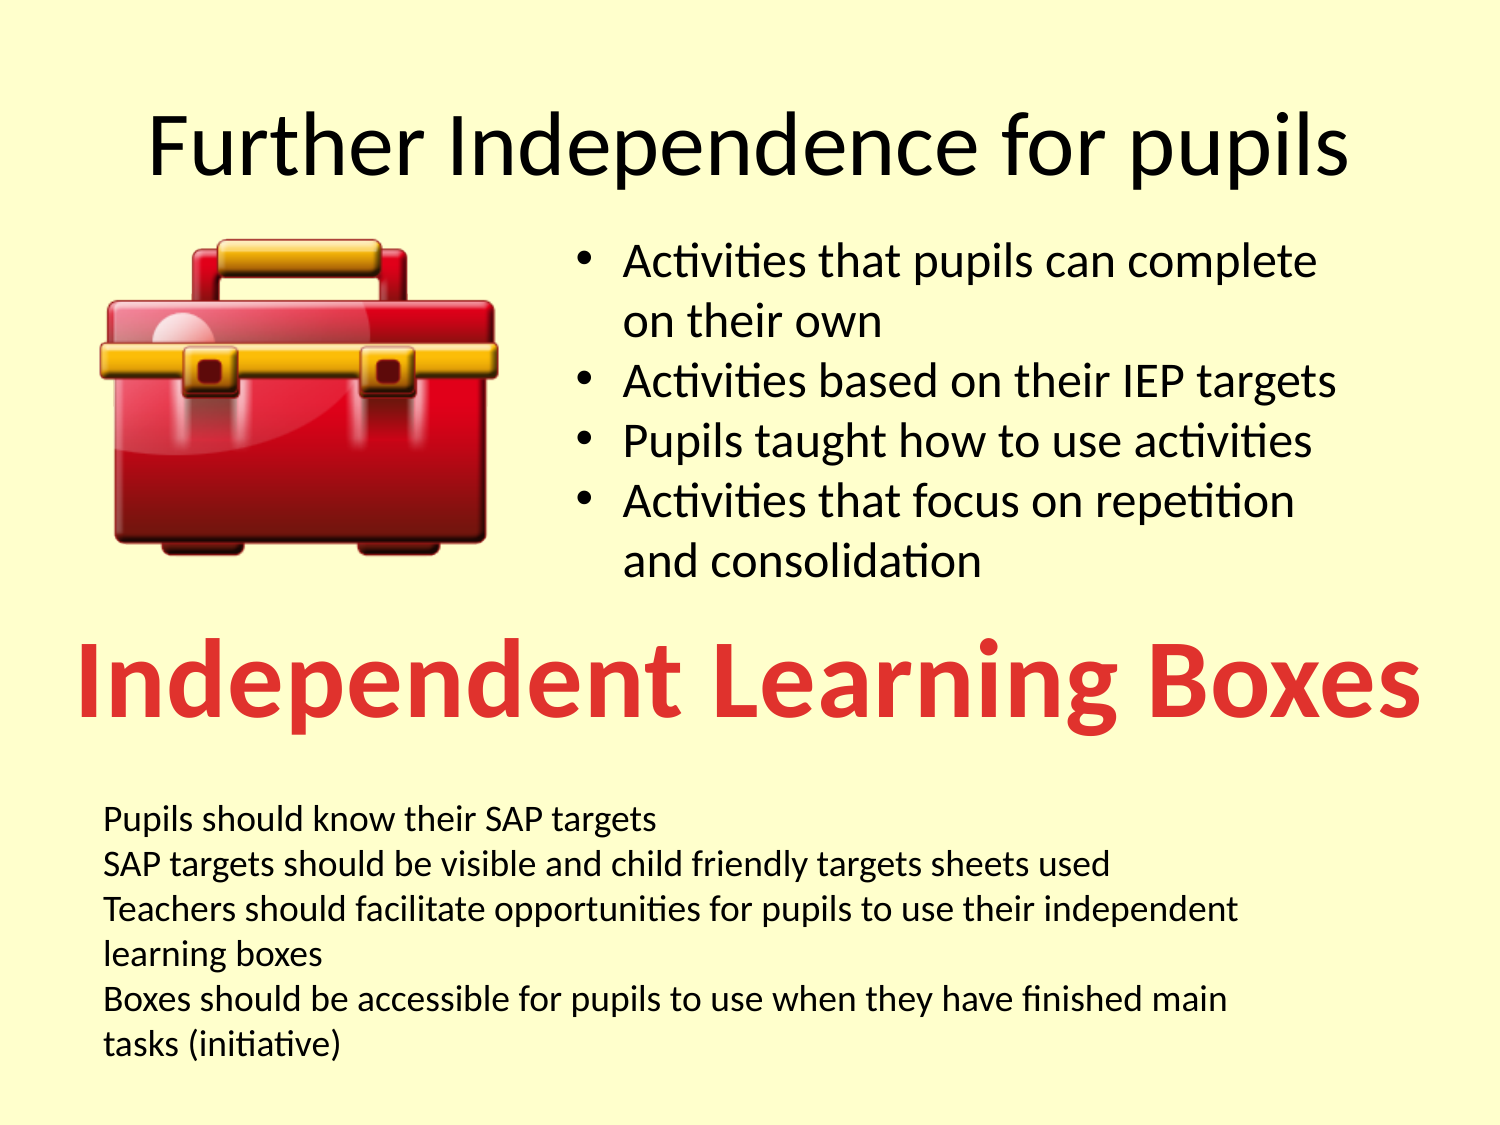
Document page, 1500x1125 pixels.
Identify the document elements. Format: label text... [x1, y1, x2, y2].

text_box Activities that pupils can complete on their own Activities based on their IEP targets Pupils taught how to use activities Activities that focus on repetition and consolidation [560, 219, 1376, 595]
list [76, 125, 527, 576]
title Further Independence for pupils [75, 45, 1425, 233]
text_box Independent Learning Boxes [59, 597, 1441, 748]
text_box Pupils should know their SAP targets SAP targets should be visible and child friendly targets sheets used Teachers should facilitate opportunities for pupils to use their independent learning boxes Boxes should be accessible for pupils to use when they have finished main tasks (initiative) [88, 786, 1329, 1072]
